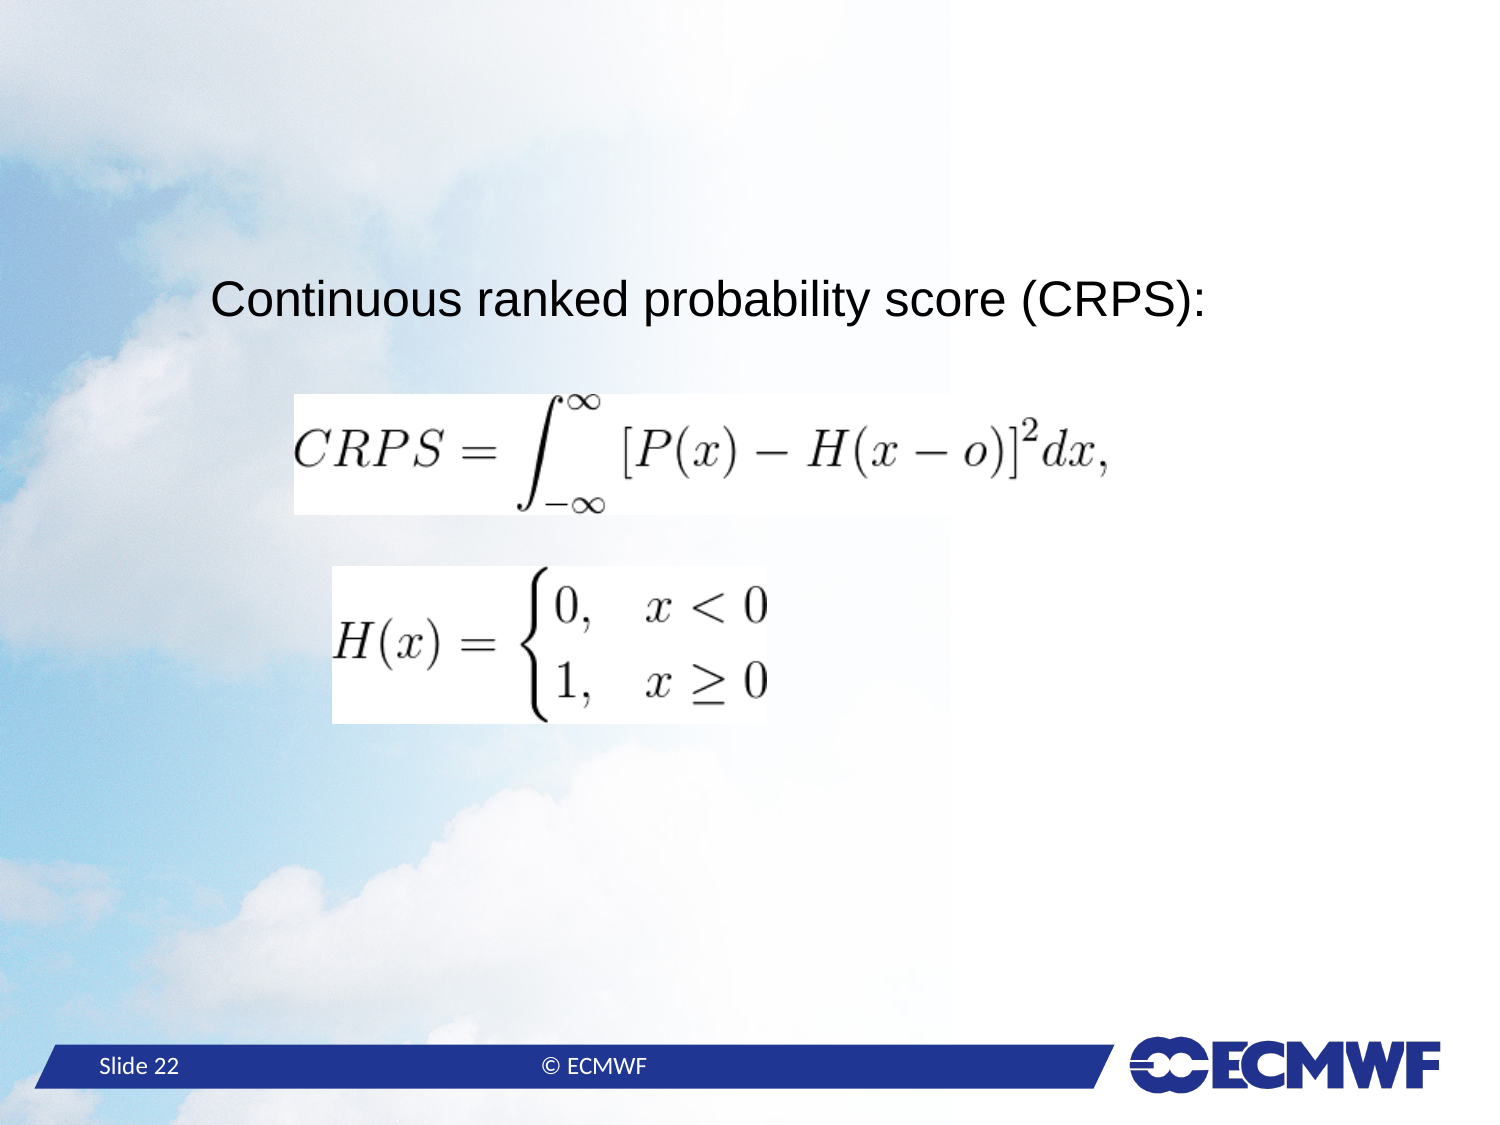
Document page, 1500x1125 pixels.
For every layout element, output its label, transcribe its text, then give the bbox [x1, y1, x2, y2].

picture [0, 0, 1108, 1125]
picture [1129, 1036, 1441, 1094]
text_box Continuous ranked probability score (CRPS): [195, 259, 1251, 335]
